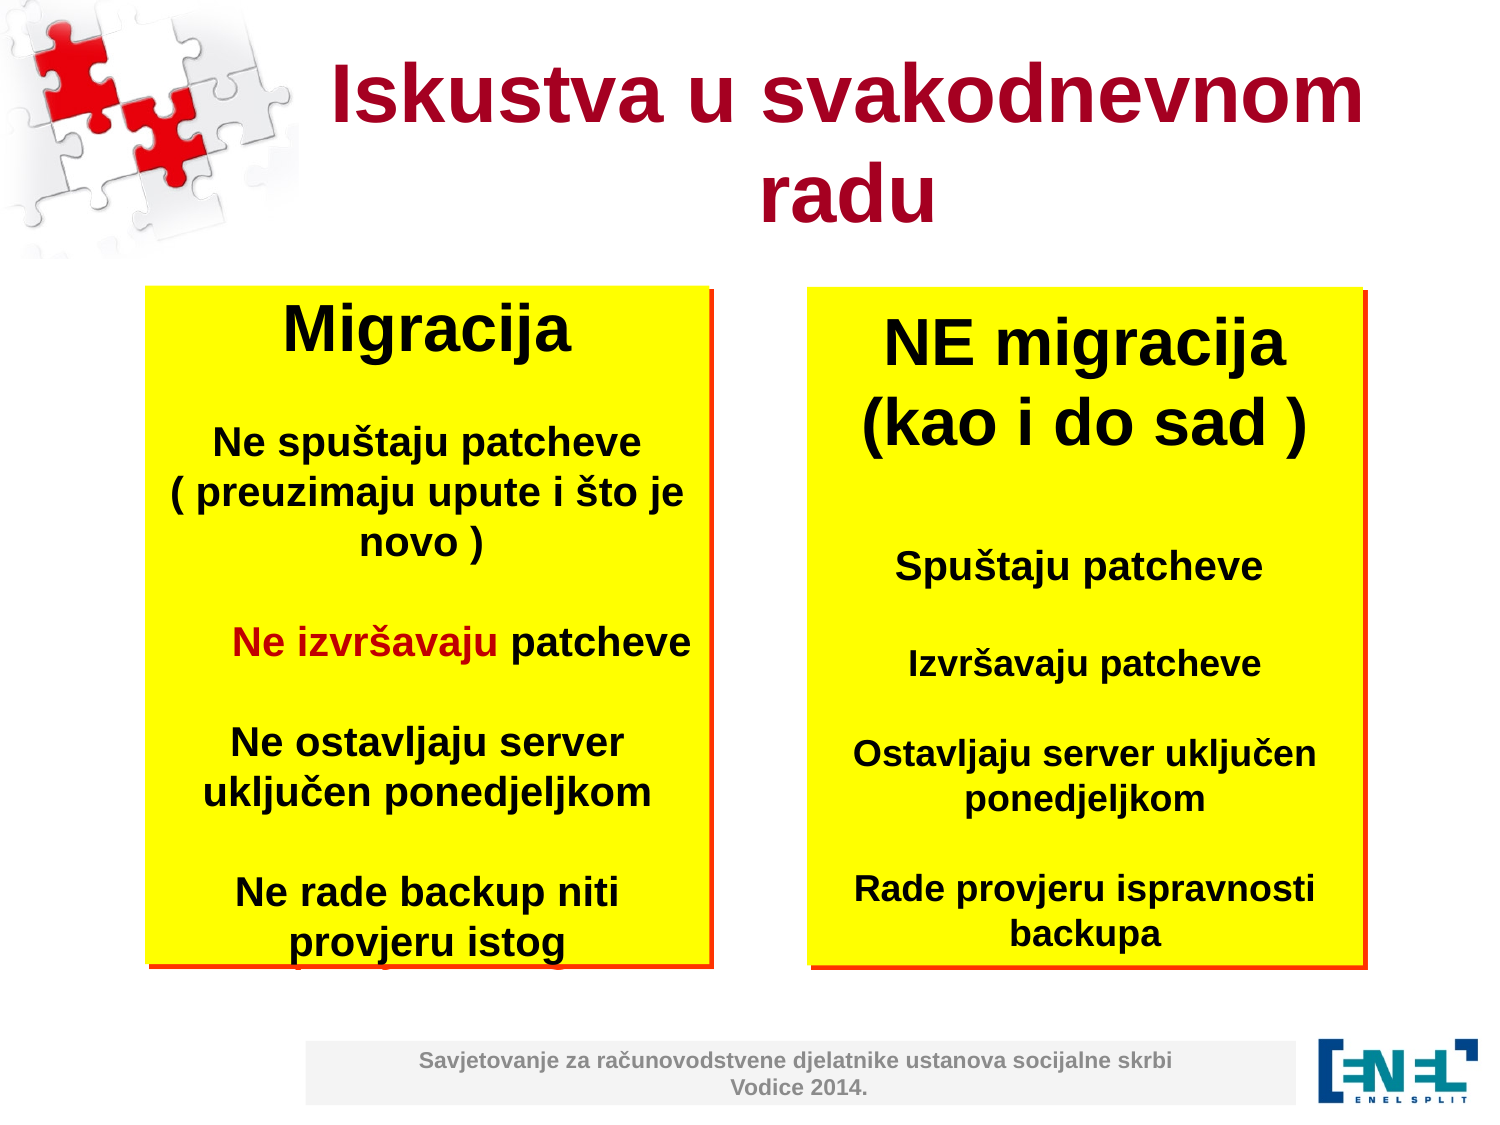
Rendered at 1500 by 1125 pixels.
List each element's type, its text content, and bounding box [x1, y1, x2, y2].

title Iskustva u svakodnevnom radu [237, 44, 1460, 233]
footer Savjetovanje za računovodstvene djelatnike ustanova socijalne skrbi Vodice 2014. [311, 1042, 1287, 1103]
text_box NE migracija (kao i do sad ) Spuštaju patcheve Izvršavaju patcheve Ostavljaju server uključen ponedjeljkom Rade provjeru ispravnosti backupa [807, 286, 1363, 966]
picture [0, 0, 299, 259]
text_box Migracija Ne spuštaju patcheve ( preuzimaju upute i što je novo ) Ne izvršavaju patcheve Ne ostavljaju server uključen ponedjeljkom Ne rade backup niti provjeru istog [145, 285, 710, 965]
picture [1296, 1016, 1500, 1125]
